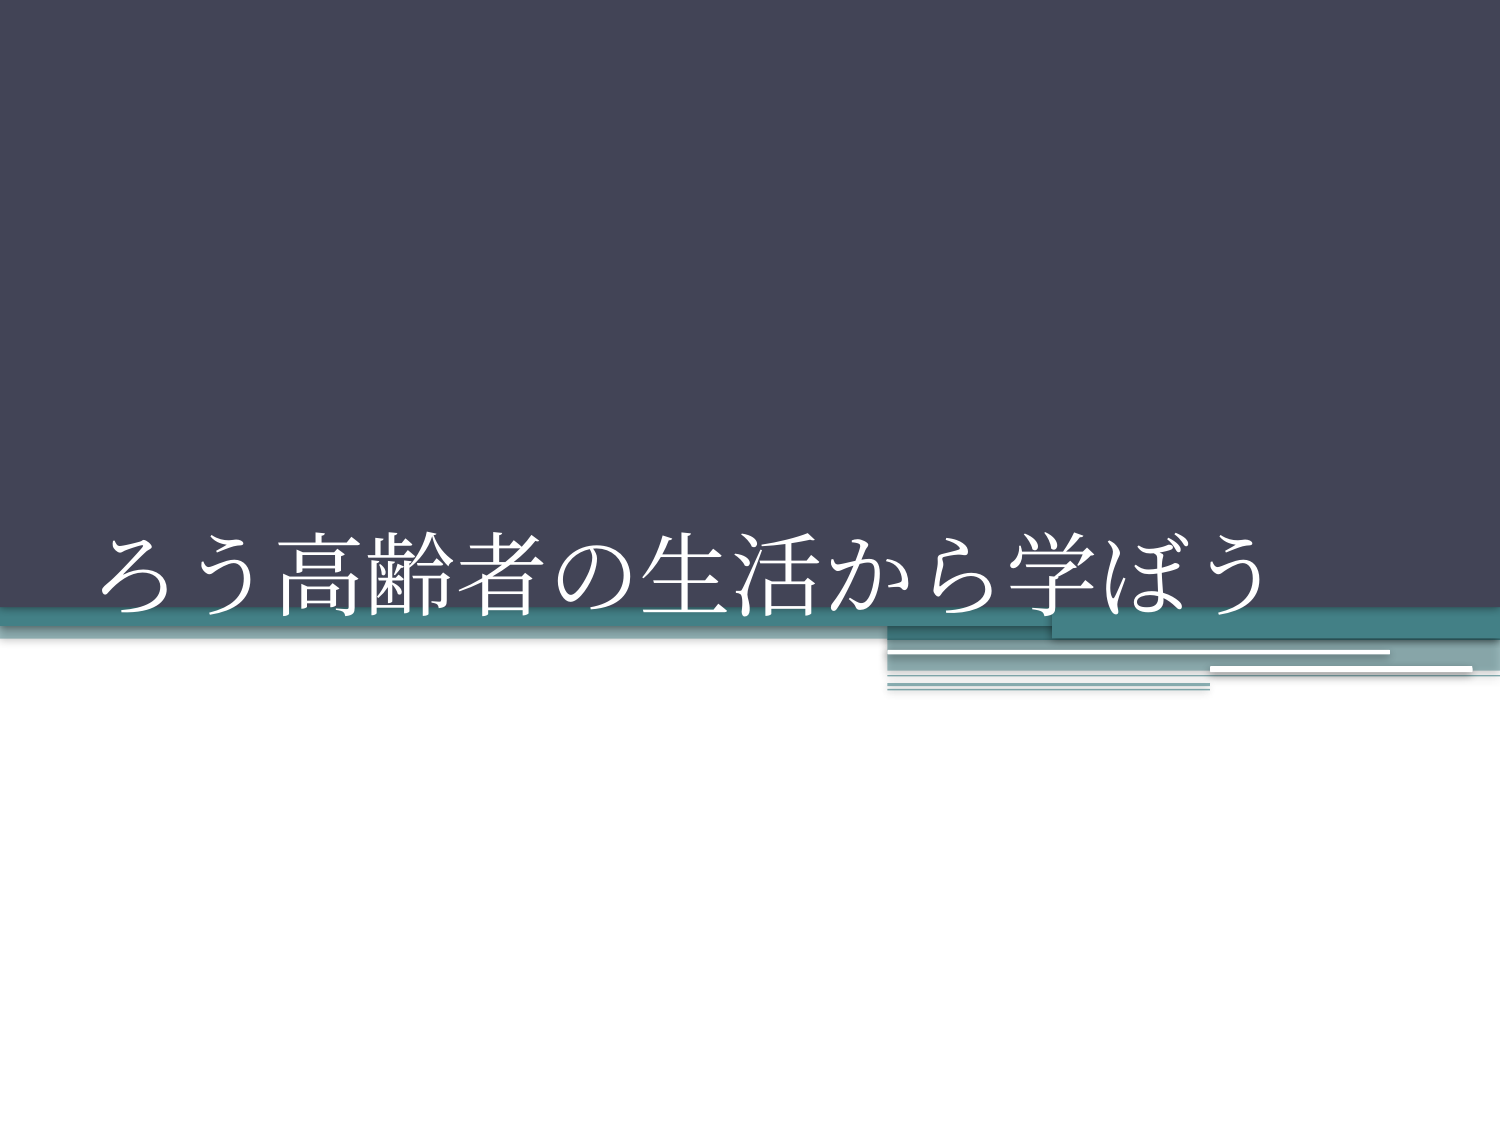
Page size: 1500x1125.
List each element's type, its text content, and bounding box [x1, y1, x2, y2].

title ろう高齢者の生活から学ぼう [75, 394, 1463, 636]
